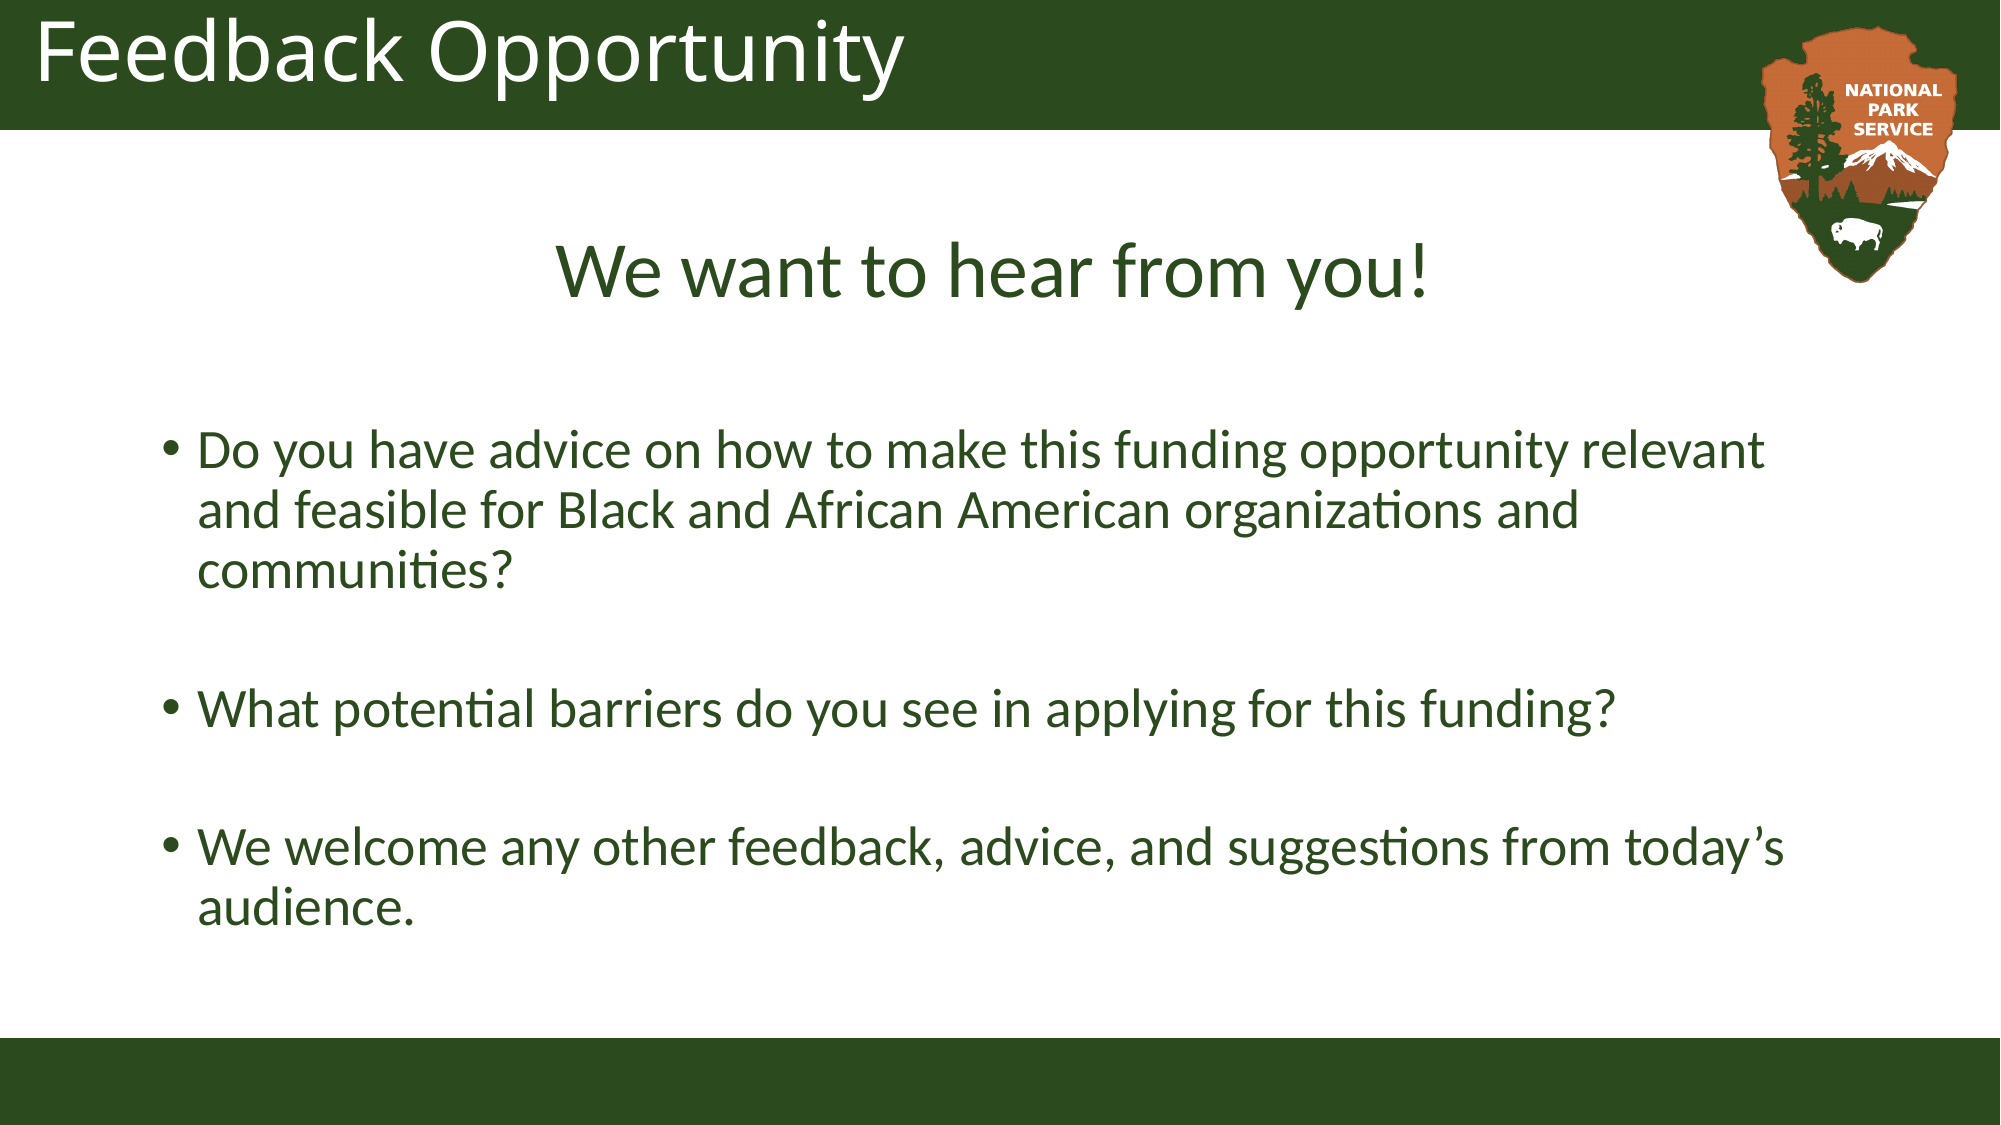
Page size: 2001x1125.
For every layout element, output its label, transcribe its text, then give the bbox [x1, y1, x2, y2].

title Feedback Opportunity [0, 0, 2000, 130]
picture [1761, 26, 1958, 283]
list We want to hear from you! Do you have advice on how to make this funding opportunity relevant and feasible for Black and African American organizations and communities? What potential barriers do you see in applying for this funding? We welcome any other feedback, advice, and suggestions from today’s audience. [74, 220, 1860, 948]
text_box [0, 1038, 2000, 1125]
